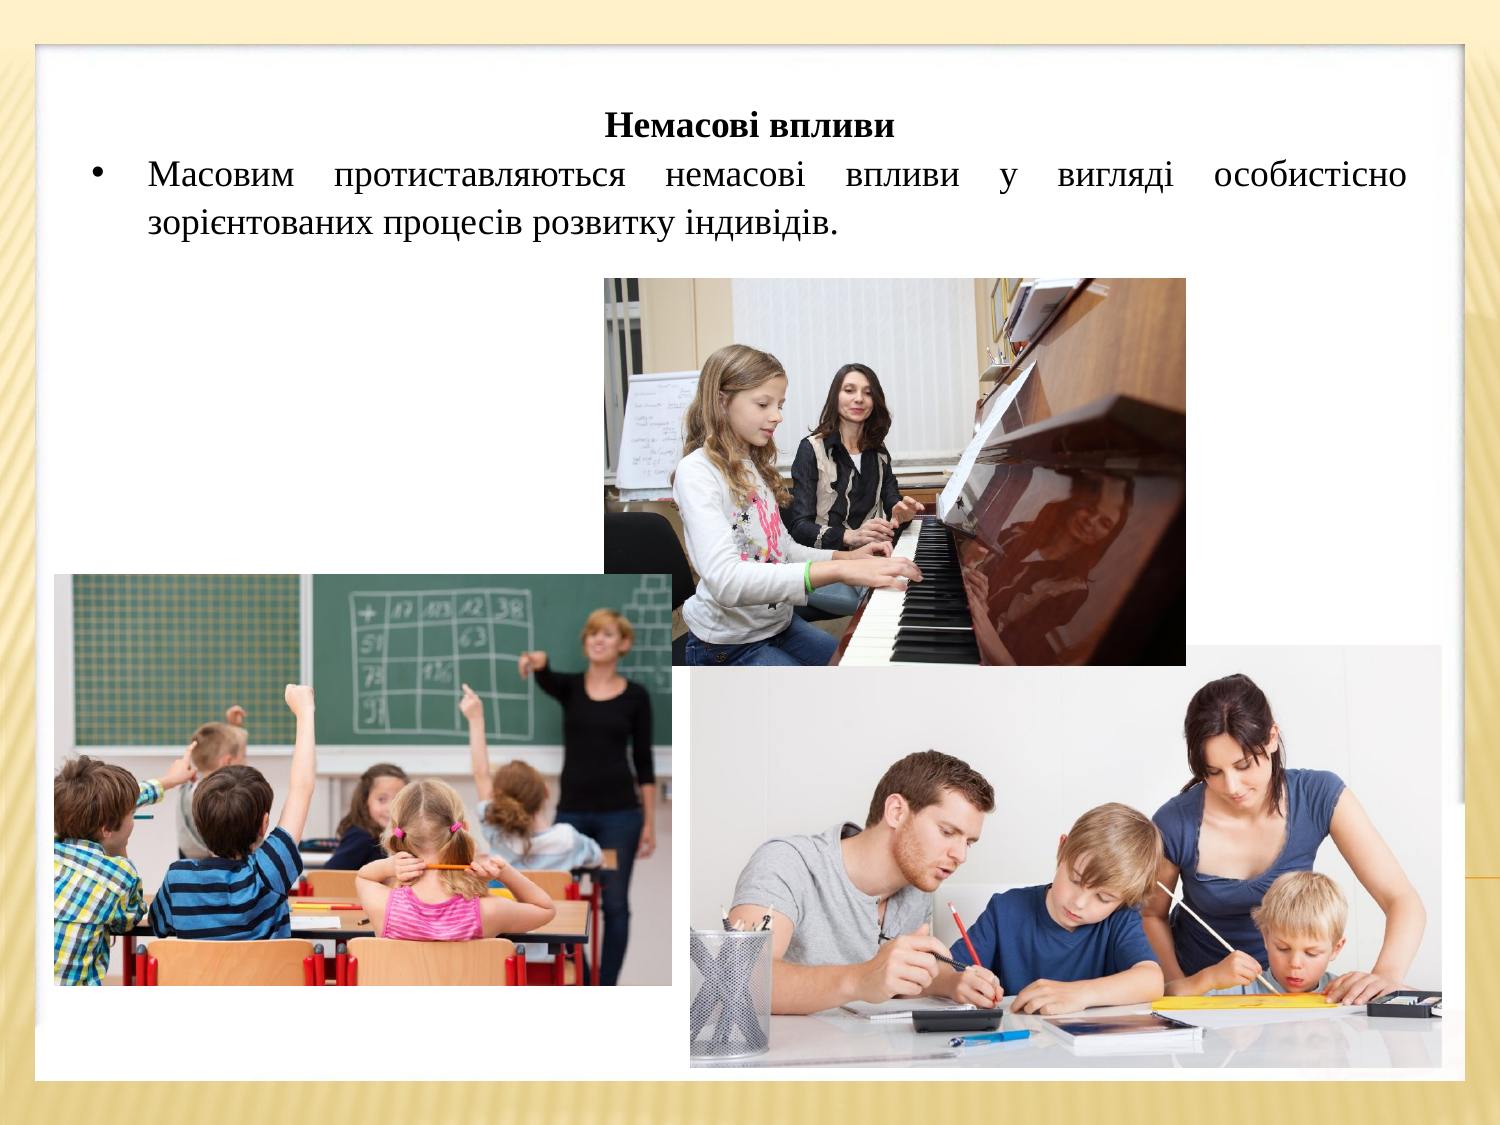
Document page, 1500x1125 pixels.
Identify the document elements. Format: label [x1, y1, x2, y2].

picture [34, 44, 1466, 1081]
